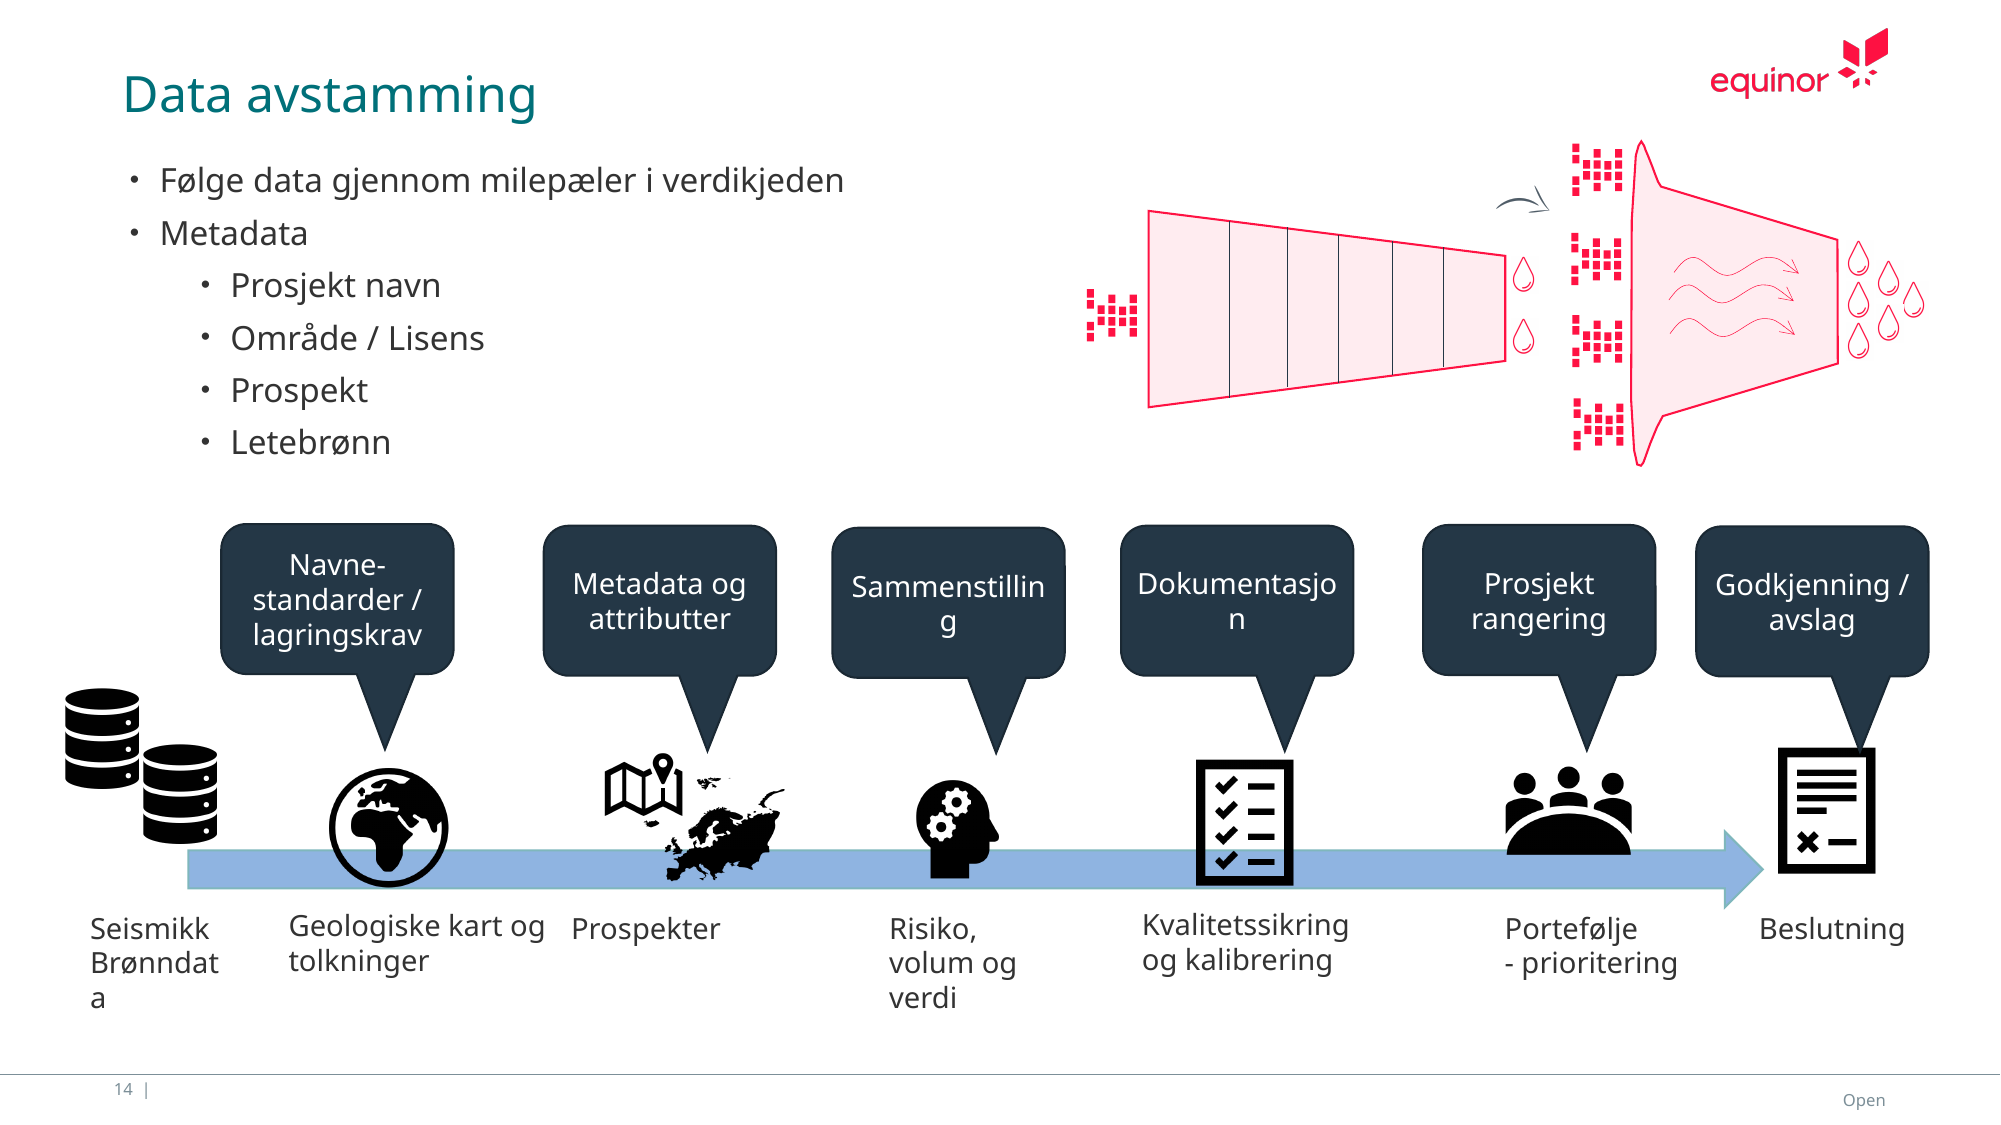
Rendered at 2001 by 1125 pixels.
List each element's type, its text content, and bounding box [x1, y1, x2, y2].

text_box Godkjenning / avslag [1695, 525, 1930, 735]
text_box Prosjekt rangering [1422, 523, 1657, 735]
text_box Beslutning [1744, 902, 1921, 953]
text_box Følge data gjennom milepæler i verdikjeden Metadata Prosjekt navn Område / Lisens Prospekt Letebrønn [115, 151, 1268, 502]
picture [1493, 735, 1644, 886]
text_box Seismikk Brønndata [75, 902, 251, 1023]
text_box Metadata og attributter [542, 524, 778, 754]
text_box Risiko, volum og verdi [874, 902, 1052, 1023]
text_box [1086, 141, 1929, 466]
text_box Sammenstilling [831, 526, 1066, 756]
text_box [464, 849, 639, 890]
text_box [1320, 829, 1751, 910]
text_box Prospekter [556, 902, 736, 953]
text_box Navne-standarder / lagringskrav [220, 523, 455, 752]
text_box [187, 849, 313, 890]
slide_number 14 | [114, 1082, 155, 1118]
text_box Data avstamming [122, 26, 1895, 151]
picture [597, 738, 790, 906]
text_box Geologiske kart og tolkninger [273, 900, 561, 985]
text_box Kvalitetssikring og kalibrering [1127, 898, 1373, 984]
text_box [1016, 849, 1169, 890]
picture [39, 675, 243, 858]
text_box [790, 849, 899, 890]
text_box Dokumentasjon [1120, 524, 1355, 747]
text_box Portefølje - prioritering [1489, 902, 1694, 988]
picture [1751, 735, 1902, 886]
picture [899, 773, 1016, 890]
picture [313, 752, 464, 903]
picture [1169, 747, 1320, 898]
